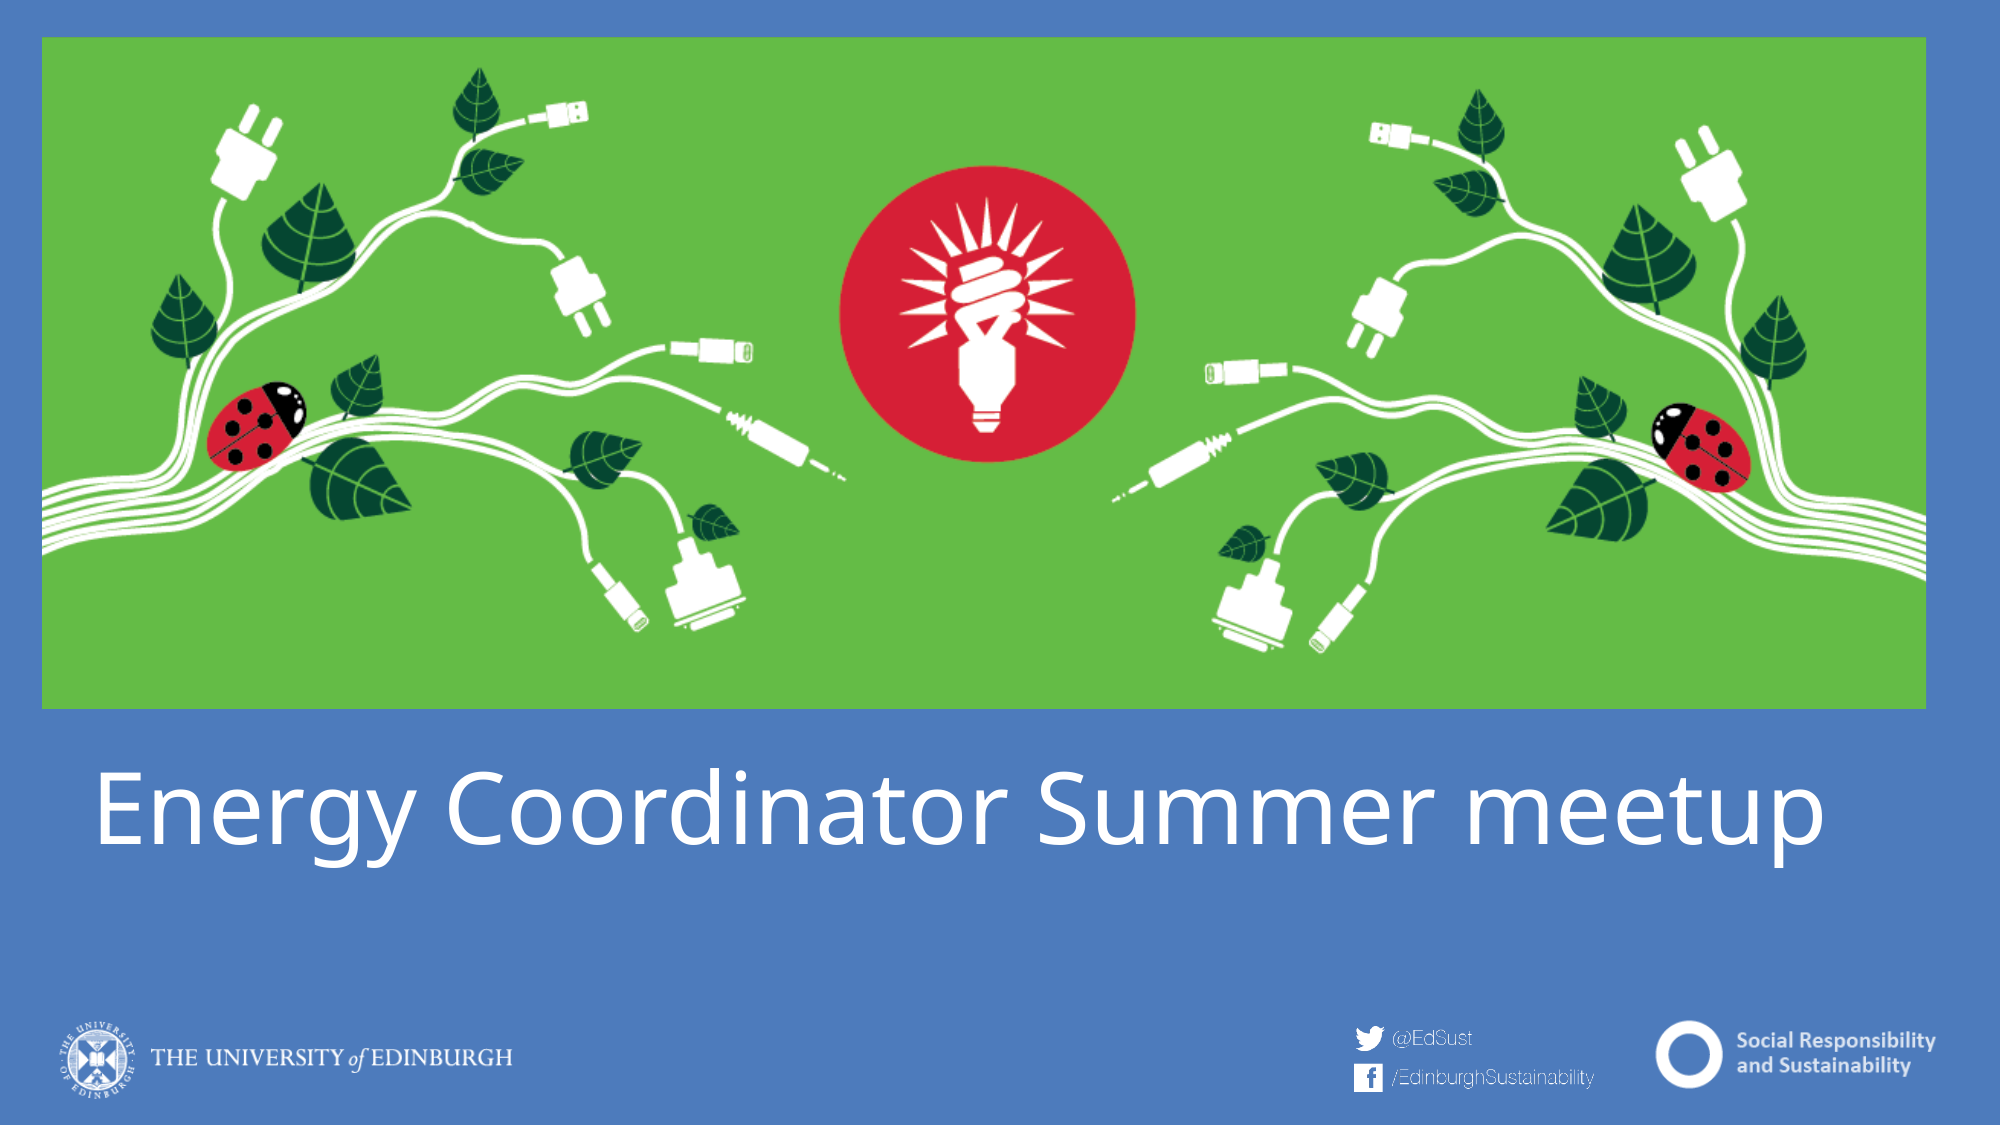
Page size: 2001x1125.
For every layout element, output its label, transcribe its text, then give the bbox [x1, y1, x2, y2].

title Energy Coordinator Summer meetup [76, 709, 1927, 874]
picture [42, 37, 1927, 709]
picture [1648, 1014, 1943, 1092]
picture [54, 1021, 516, 1099]
picture [1354, 1026, 1594, 1092]
